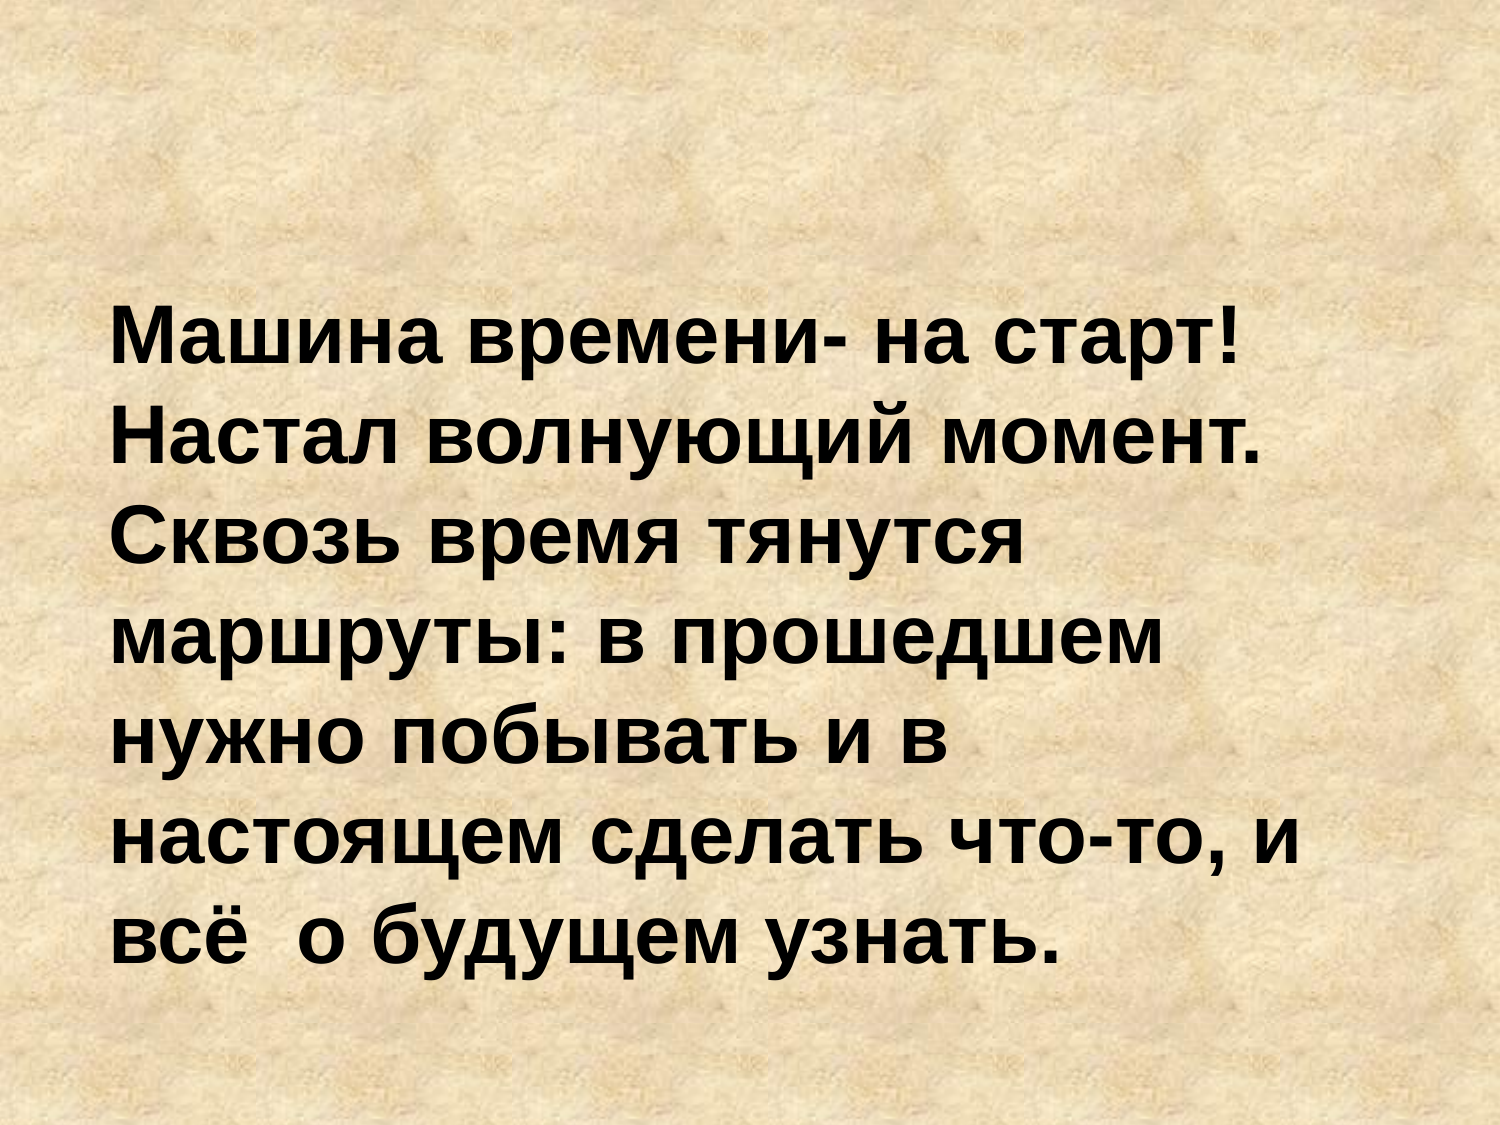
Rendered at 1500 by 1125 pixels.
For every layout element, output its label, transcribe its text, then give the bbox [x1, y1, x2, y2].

text_box Машина времени- на старт! Настал волнующий момент. Сквозь время тянутся маршруты: в прошедшем нужно побывать и в настоящем сделать что-то, и всё о будущем узнать. [93, 273, 1407, 988]
picture [0, 0, 1500, 1125]
